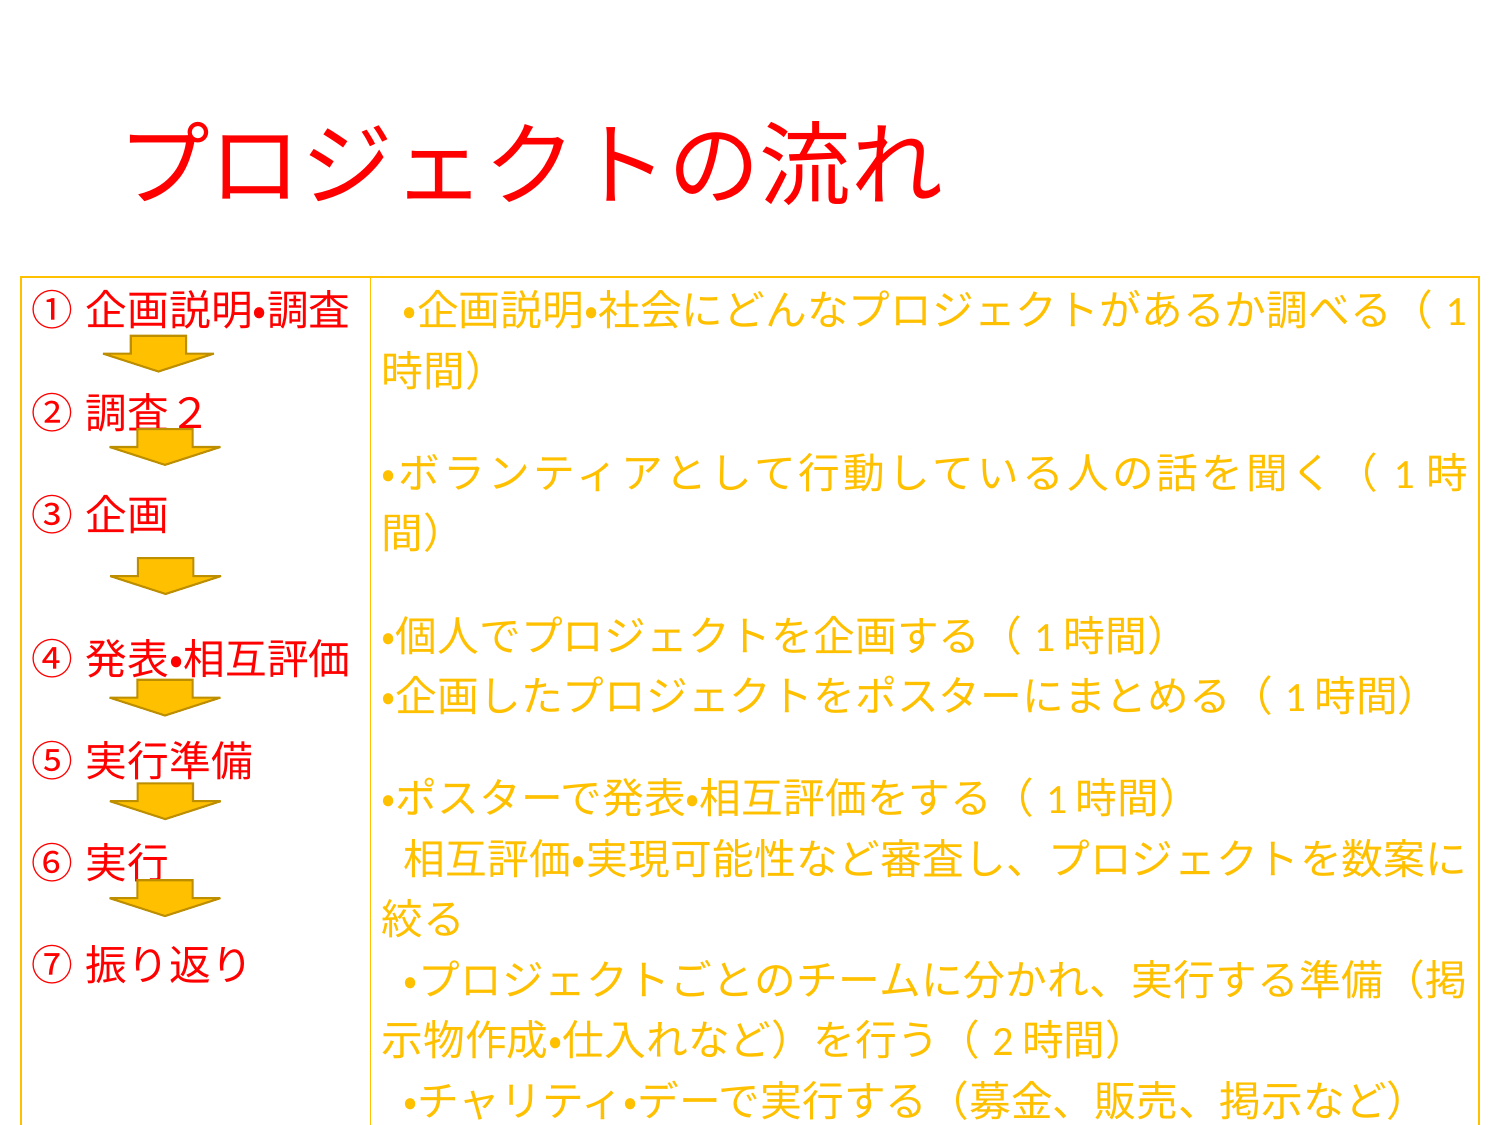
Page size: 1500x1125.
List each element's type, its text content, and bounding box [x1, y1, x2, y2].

text_box [109, 782, 222, 821]
title プロジェクトの流れ [103, 59, 1397, 276]
table_header ①企画説明・調査 ②調査２ ③企画 ④発表・相互評価 ⑤実行準備 ⑥実行 ⑦振り返り [22, 278, 370, 1125]
text_box [109, 428, 221, 466]
text_box [109, 678, 221, 717]
text_box [102, 334, 215, 373]
text_box [109, 879, 221, 918]
table_header ・企画説明・社会にどんなプロジェクトがあるか調べる（1時間） ・ボランティアとして行動している人の話を聞く（1時間） ・個人でプロジェクトを企画する（1時間） ・企画したプロジェクトをポスターにまとめる（1時間） ・ポスターで発表・相互評価をする（1時間） 相互評価・実現可能性など審査し、プロジェクトを数案に絞る ・プロジェクトごとのチームに分かれ、実行する準備（掲示物作成・仕入れなど）を行う（2時間） ・チャリティ・デーで実行する（募金、販売、掲示など） ・チーム・個人で振り返りをする（1時間） [371, 278, 1478, 1125]
text_box [109, 557, 222, 596]
